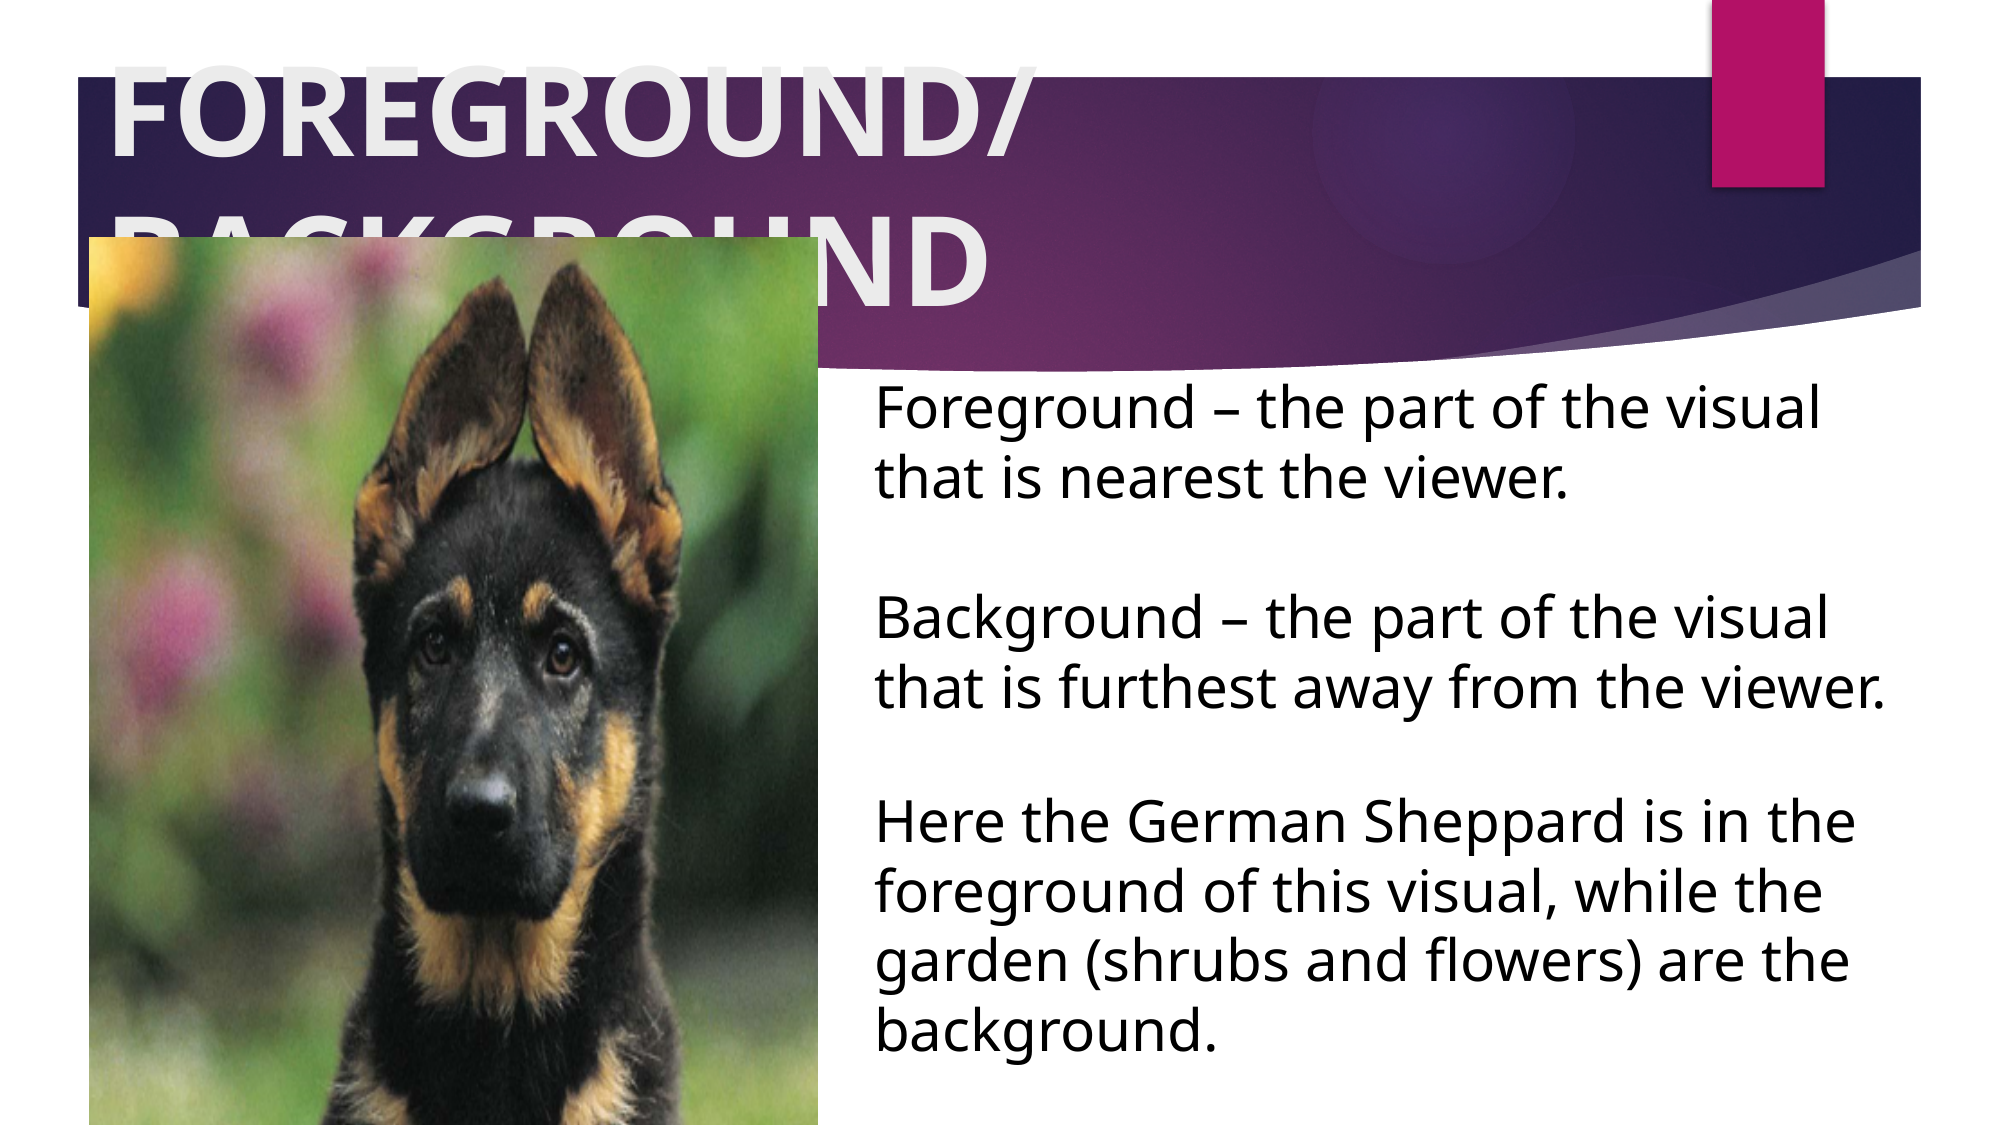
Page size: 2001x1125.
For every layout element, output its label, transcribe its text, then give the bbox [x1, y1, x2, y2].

text_box Foreground – the part of the visual that is nearest the viewer. Background – the part of the visual that is furthest away from the viewer. [859, 363, 1945, 728]
picture [89, 237, 819, 1125]
text_box Here the German Sheppard is in the foreground of this visual, while the garden (shrubs and flowers) are the background. [859, 776, 1945, 1071]
title FOREGROUND/ BACKGROUND [89, 22, 1945, 341]
